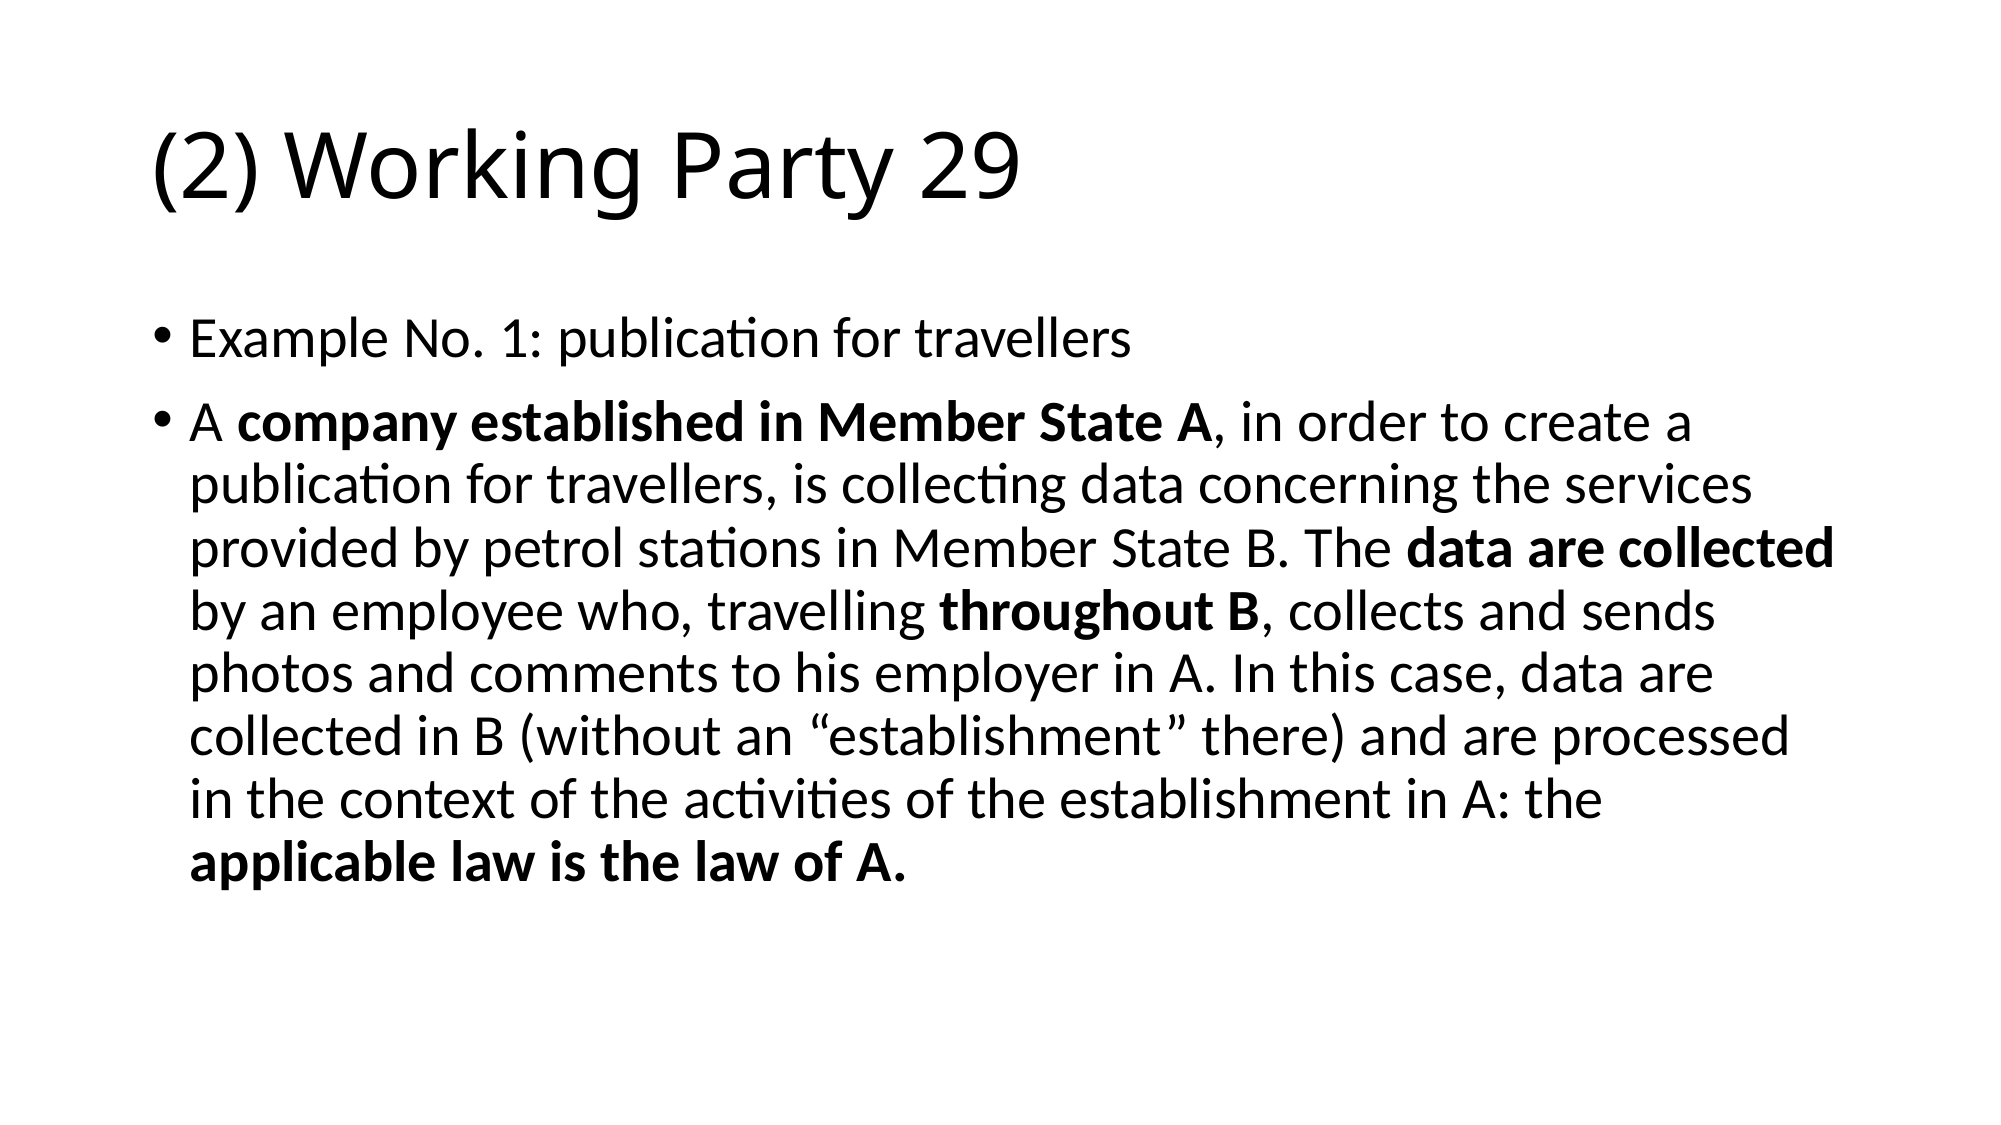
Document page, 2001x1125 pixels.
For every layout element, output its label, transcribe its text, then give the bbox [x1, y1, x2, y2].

title (2) Working Party 29 [137, 59, 1863, 278]
list Example No. 1: publication for travellers A company established in Member State A, in order to create a publication for travellers, is collecting data concerning the services provided by petrol stations in Member State B. The data are collected by an employee who, travelling throughout B, collects and sends photos and comments to his employer in A. In this case, data are collected in B (without an “establishment” there) and are processed in the context of the activities of the establishment in A: the applicable law is the law of A. [137, 299, 1863, 1014]
